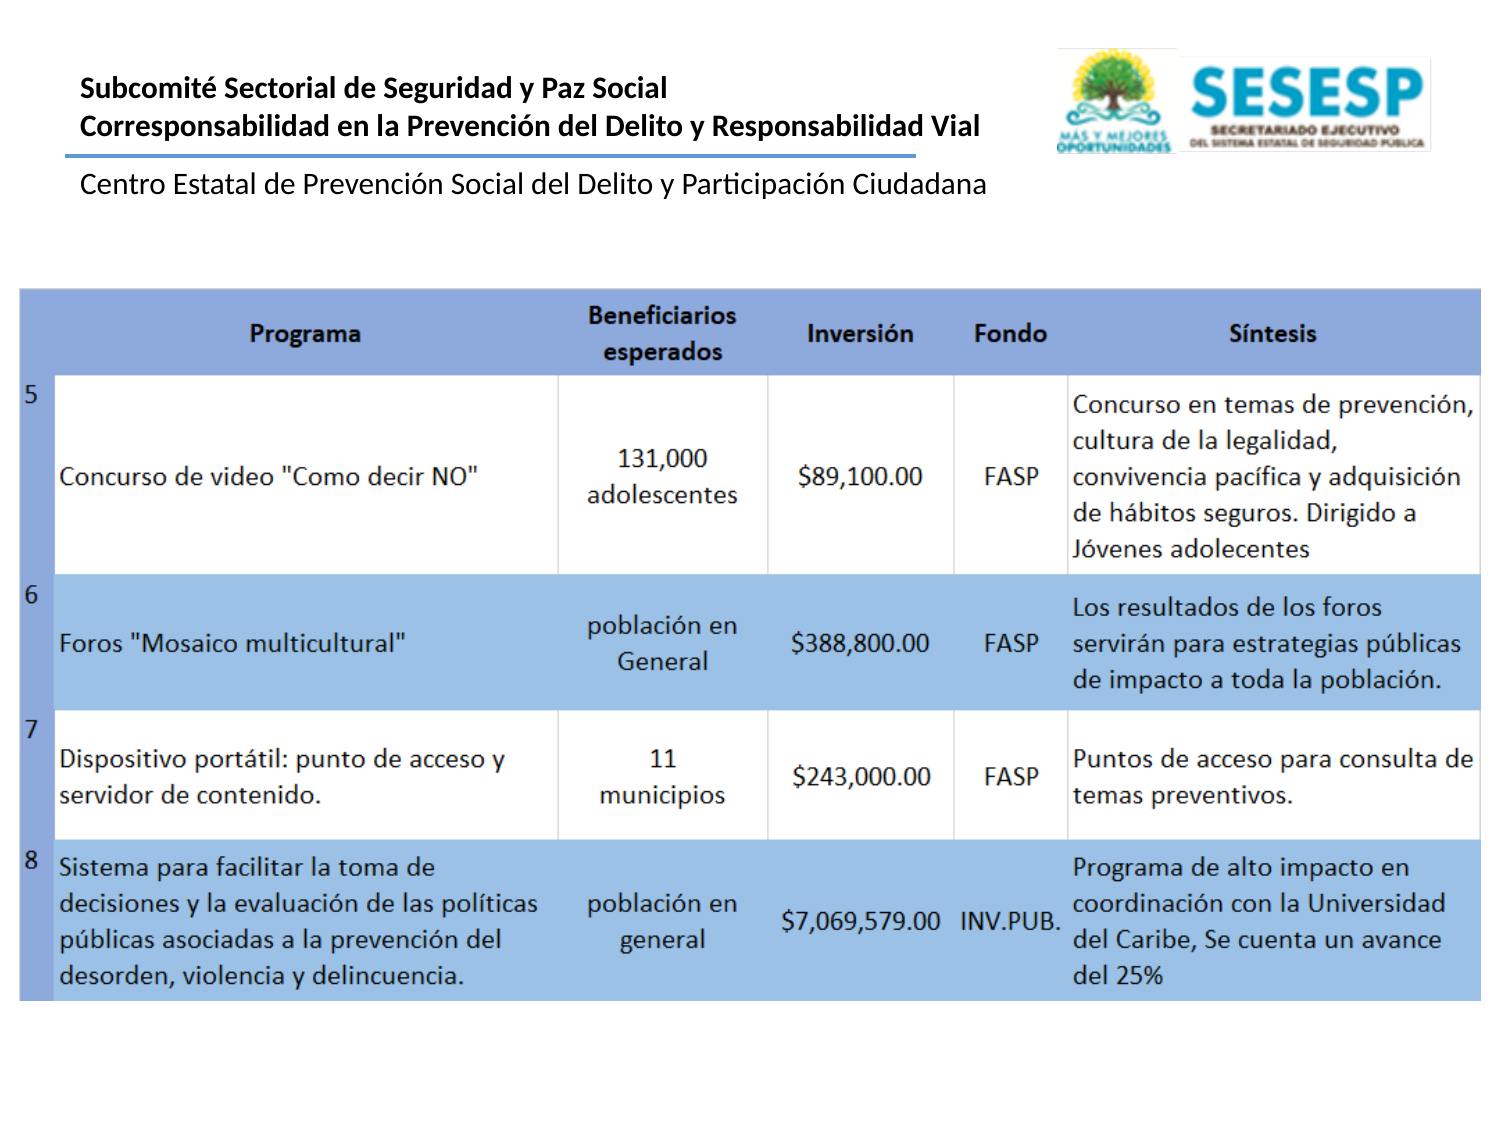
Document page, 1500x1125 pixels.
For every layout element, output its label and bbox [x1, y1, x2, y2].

picture [19, 288, 1481, 1001]
text_box [65, 47, 1435, 210]
